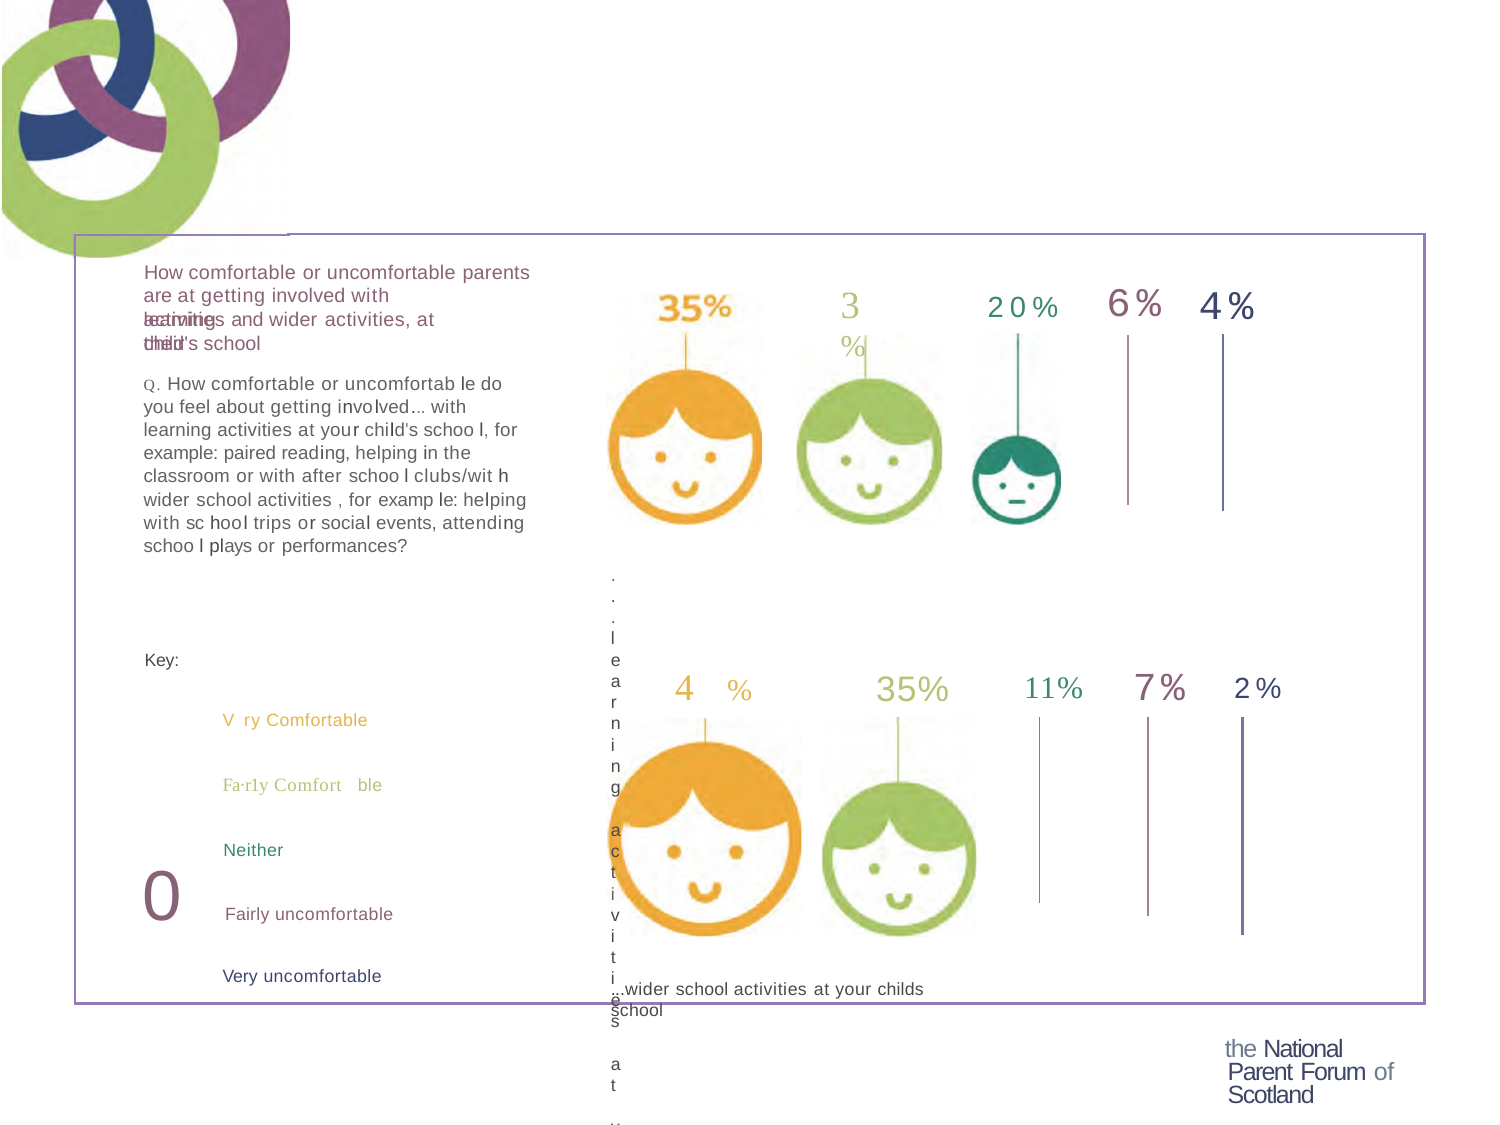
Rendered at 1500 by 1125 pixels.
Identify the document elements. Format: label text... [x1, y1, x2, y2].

text_box 4% [1196, 278, 1263, 333]
text_box are at getting involved with learning [141, 283, 468, 306]
text_box 4 % [673, 662, 757, 710]
text_box [607, 718, 802, 937]
text_box ...wider school activities at your childs school [608, 977, 980, 1001]
text_box Very uncomfortable [220, 964, 387, 989]
text_box activities and wider activities, at their [141, 306, 481, 330]
text_box [821, 717, 977, 937]
text_box 20% [985, 287, 1067, 325]
text_box 11% [1022, 666, 1089, 707]
text_box the National Parent Forum of Scotland [1223, 1039, 1413, 1088]
text_box Key: [142, 649, 182, 673]
text_box 3 % [838, 280, 917, 329]
picture [1, 0, 291, 258]
text_box How comfortable or uncomfortable parents [142, 260, 535, 286]
text_box child's school Q. How comfortable or uncomfortab le do you feel about getting involved... with learning activities at your child's schoo l, for example: paired reading, helping in the classroom or with after schoo l clubs/wit h wider school activities , for examp le: helping with sc hool trips or social events, attending schoo l plays or performances? ...learning activities at your child's school [141, 330, 947, 588]
text_box 6% [1104, 275, 1170, 330]
text_box 2% [1232, 668, 1289, 706]
text_box [607, 293, 763, 330]
text_box V ry Comfortable Fa·r1y Comfort ble Neither 0 Fairly uncomfortable [140, 708, 395, 936]
text_box 7% [1130, 660, 1192, 713]
text_box 35% [873, 665, 953, 710]
text_box [971, 333, 1062, 525]
